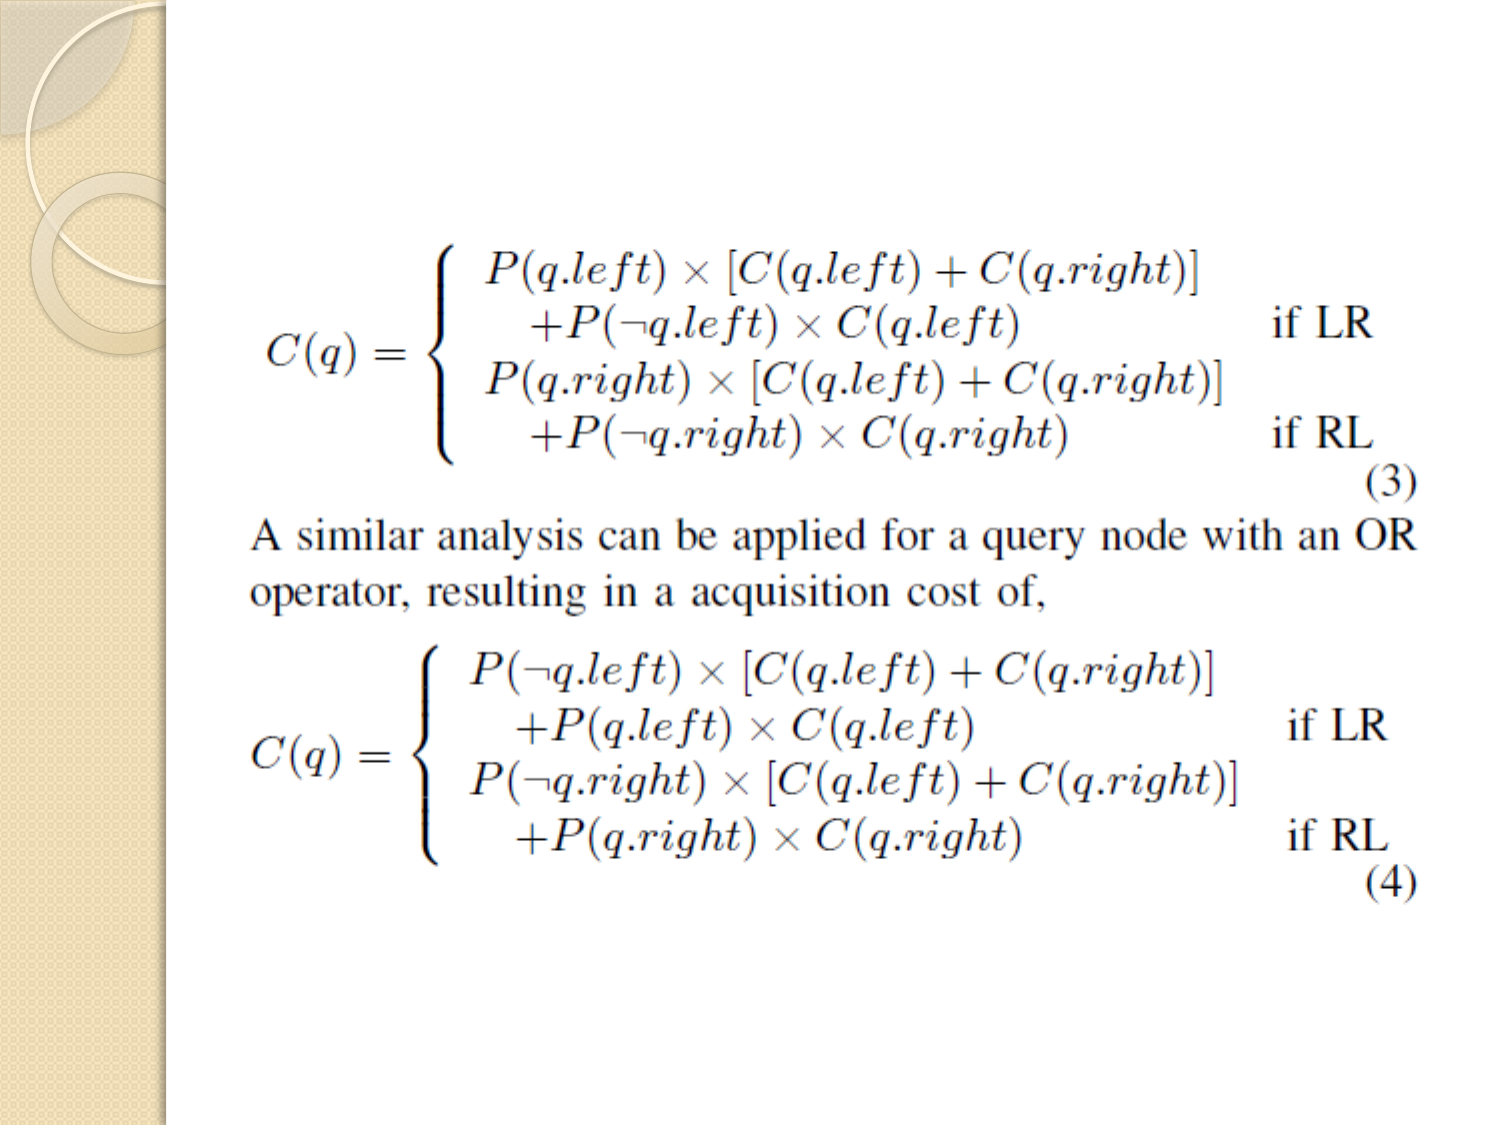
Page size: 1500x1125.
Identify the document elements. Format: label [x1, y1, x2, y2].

list [212, 224, 1436, 913]
